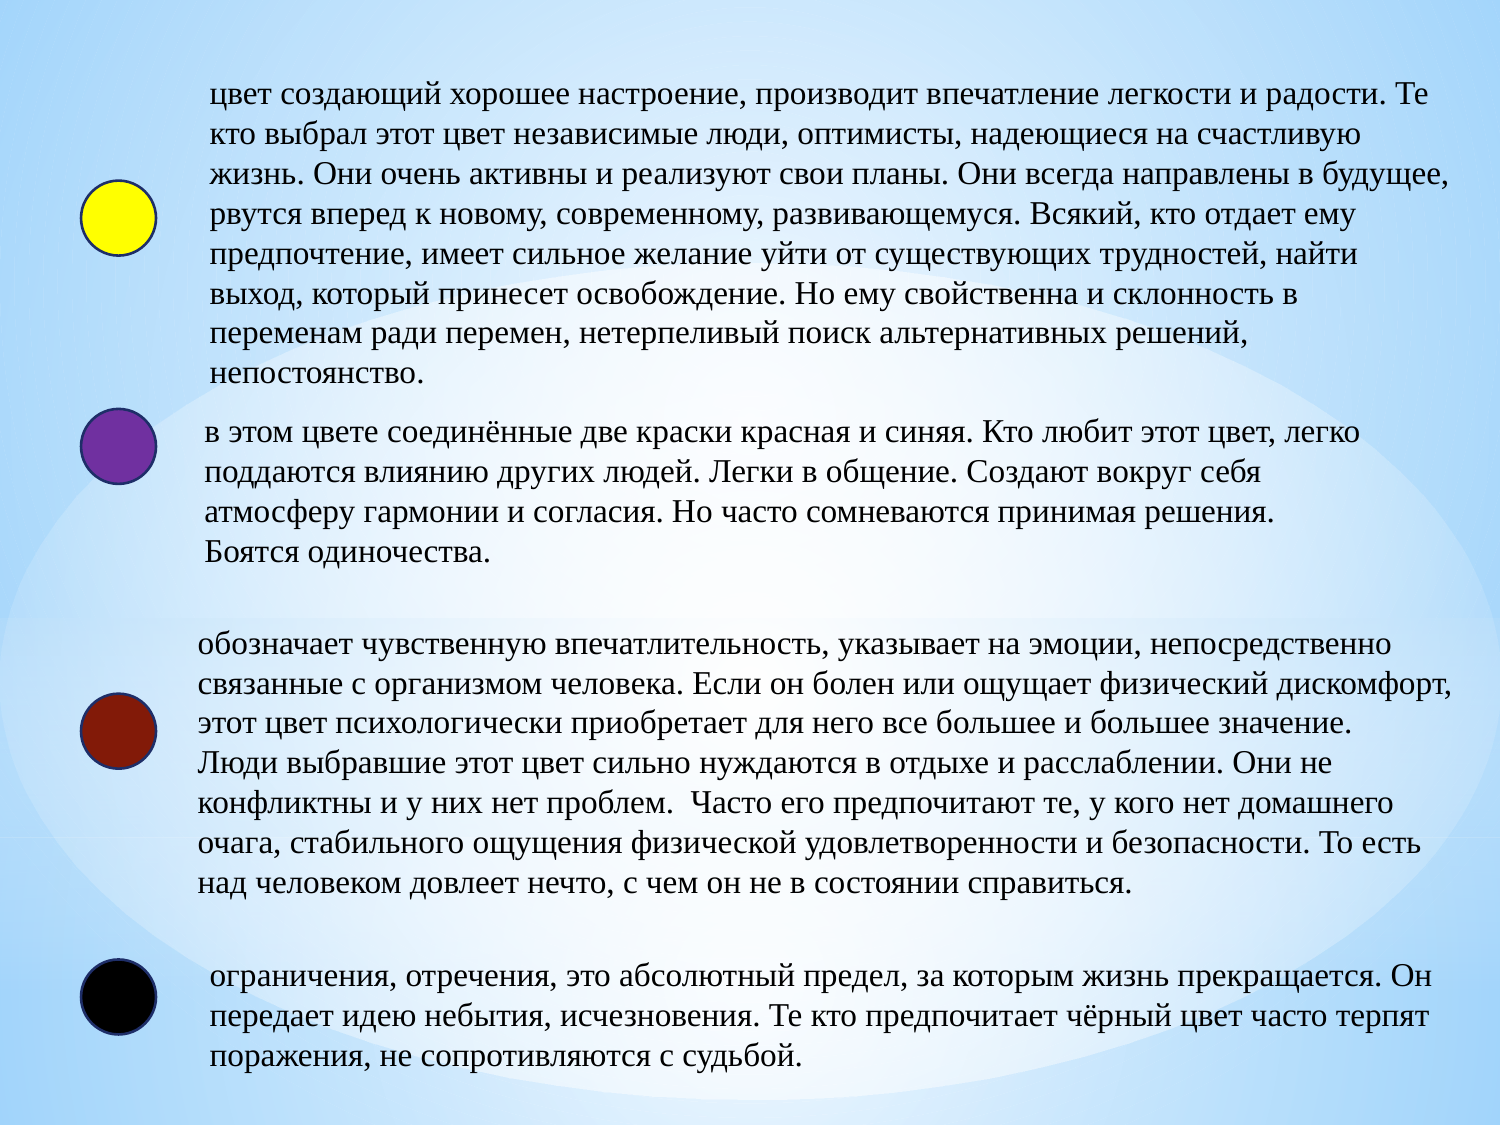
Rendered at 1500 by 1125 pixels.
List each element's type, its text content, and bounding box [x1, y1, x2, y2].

text_box [79, 958, 158, 1036]
text_box в этом цвете соединённые две краски красная и синяя. Кто любит этот цвет, легко поддаются влиянию других людей. Легки в общение. Создают вокруг себя атмосферу гармонии и согласия. Но часто сомневаются принимая решения. Боятся одиночества. [189, 402, 1378, 617]
text_box [79, 179, 158, 257]
text_box [79, 407, 158, 486]
text_box цвет создающий хорошее настроение, производит впечатление легкости и радости. Те кто выбрал этот цвет независимые люди, оптимисты, надеющиеся на счастливую жизнь. Они очень активны и реализуют свои планы. Они всегда направлены в будущее, рвутся вперед к новому, современному, развивающемуся. Всякий, кто отдает ему предпочтение, имеет сильное желание уйти от существующих трудностей, найти выход, который принесет освобождение. Но ему свойственна и склонность в переменам ради перемен, нетерпеливый поиск альтернативных решений, непостоянство. [194, 63, 1471, 398]
text_box обозначает чувственную впечатлительность, указывает на эмоции, непосредственно связанные с организмом человека. Если он болен или ощущает физический дискомфорт, этот цвет психологически приобретает для него все большее и большее значение. Люди выбравшие этот цвет сильно нуждаются в отдыхе и расслаблении. Они не конфликтны и у них нет проблем. Часто его предпочитают те, у кого нет домашнего очага, стабильного ощущения физической удовлетворенности и безопасности. То есть над человеком довлеет нечто, с чем он не в состоянии справиться. [182, 613, 1483, 948]
text_box ограничения, отречения, это абсолютный предел, за которым жизнь прекращается. Он передает идею небытия, исчезновения. Те кто предпочитает чёрный цвет часто терпят поражения, не сопротивляются с судьбой. [194, 948, 1471, 1081]
text_box [79, 692, 158, 770]
